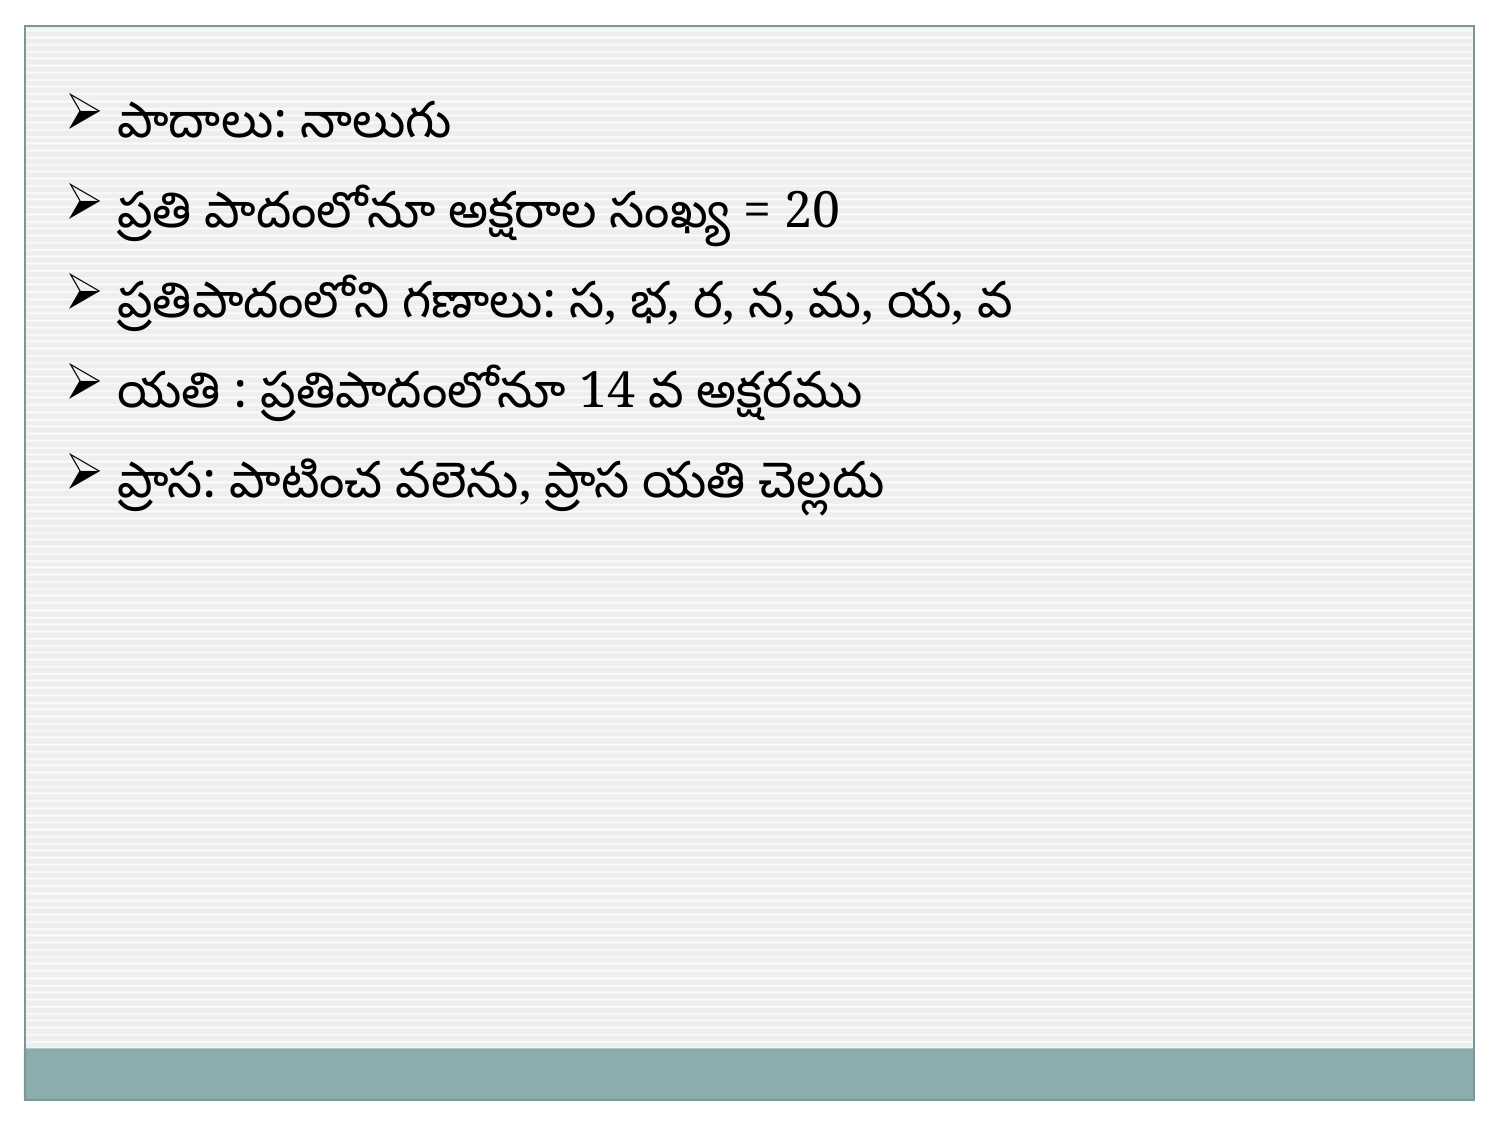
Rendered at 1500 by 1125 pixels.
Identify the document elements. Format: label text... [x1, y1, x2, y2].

text_box పాదాలు: నాలుగు ప్రతి పాదంలోనూ అక్షరాల సంఖ్య = 20 ప్రతిపాదంలోని గణాలు: స, భ, ర, న, మ, య, వ యతి : ప్రతిపాదంలోనూ 14 వ అక్షరము ప్రాస: పాటించ వలెను, ప్రాస యతి చెల్లదు [49, 49, 1463, 515]
